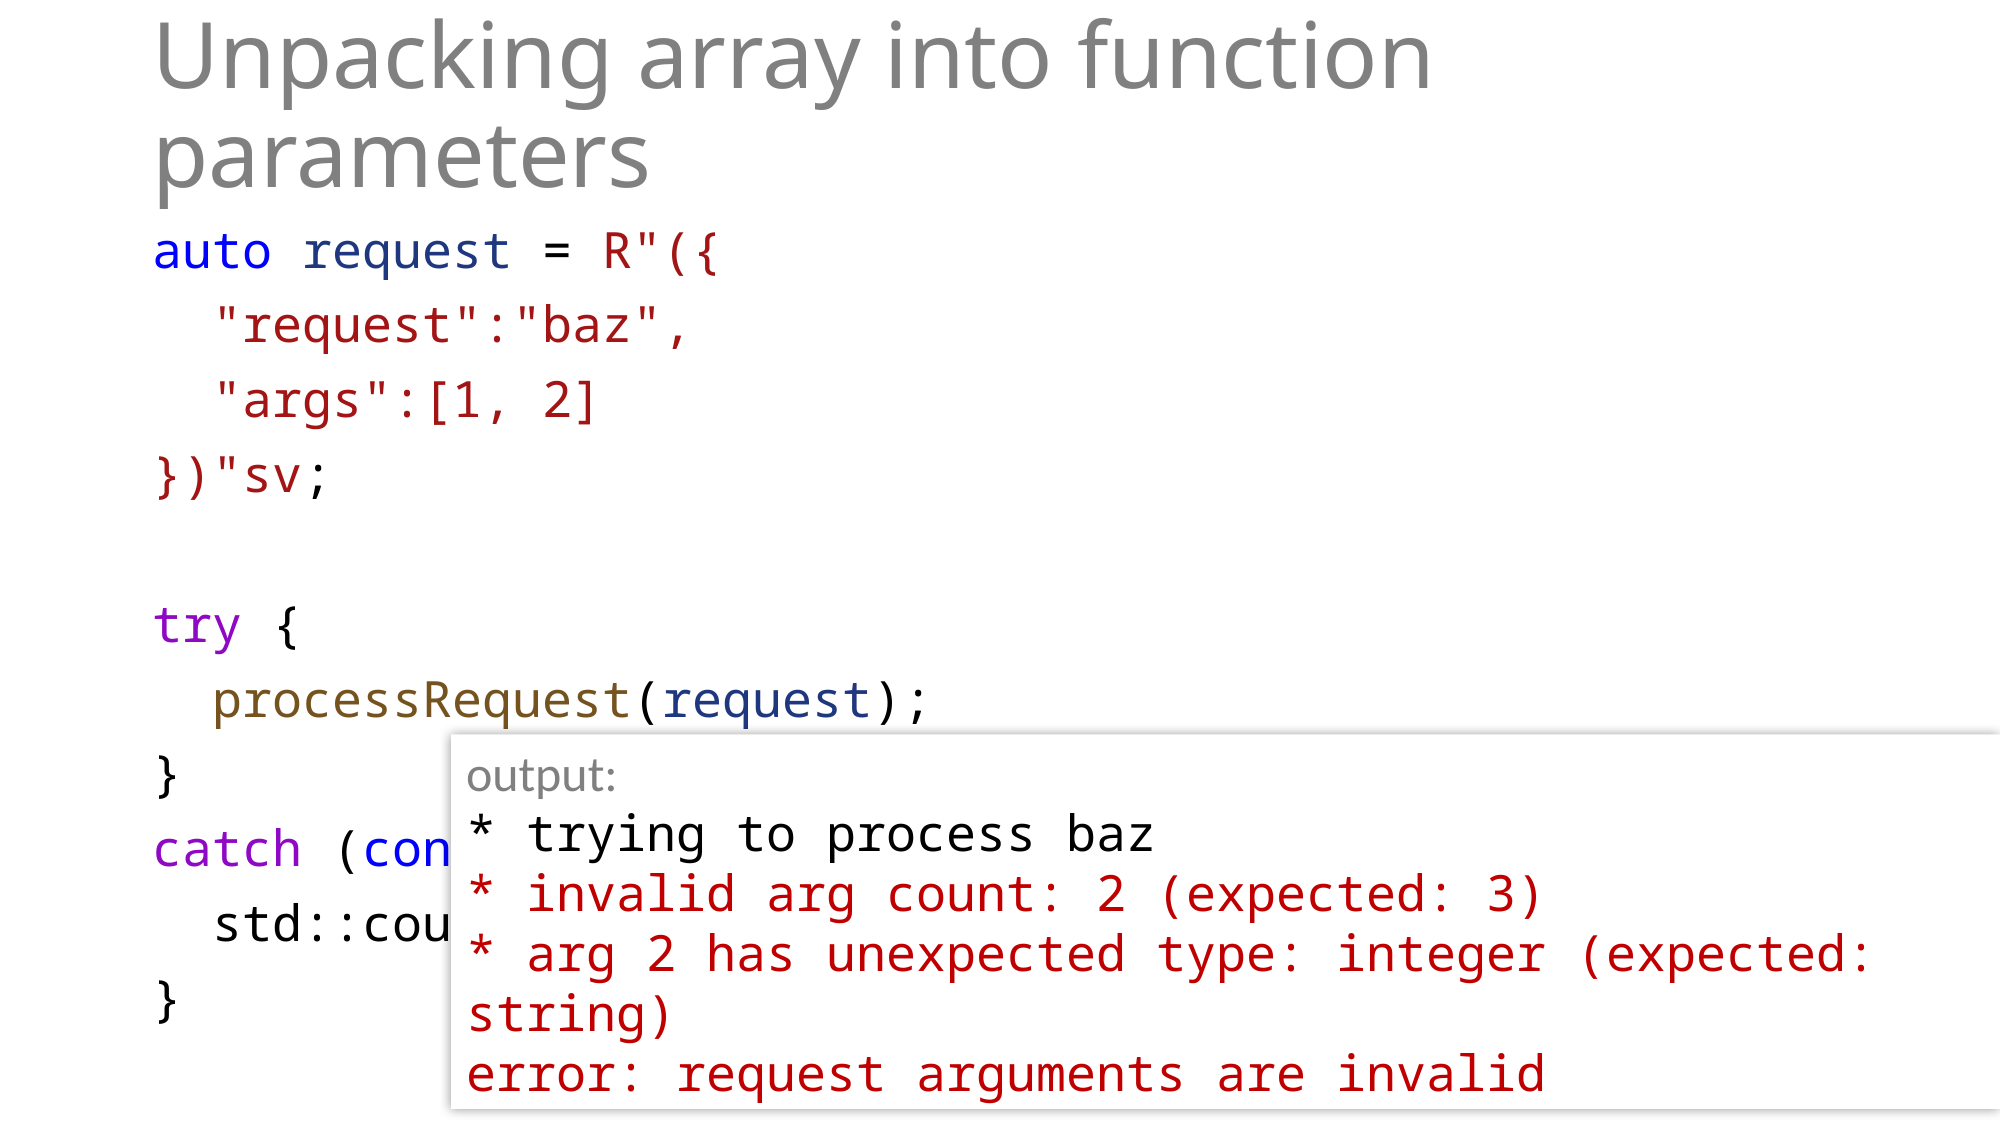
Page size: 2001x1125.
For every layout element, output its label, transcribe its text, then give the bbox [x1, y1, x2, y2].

list auto request = R"({ "request":"baz", "args":[1, 2] })"sv; try { processRequest(request); } catch (const std::exception &e) { std::cout << "error: " << e.what() << '\n'; } [137, 217, 1863, 1043]
text_box output: * trying to process baz * invalid arg count: 2 (expected: 3) * arg 2 has unexpected type: integer (expected: string) error: request arguments are invalid [451, 734, 2000, 1109]
title Unpacking array into function parameters [137, 0, 1863, 217]
